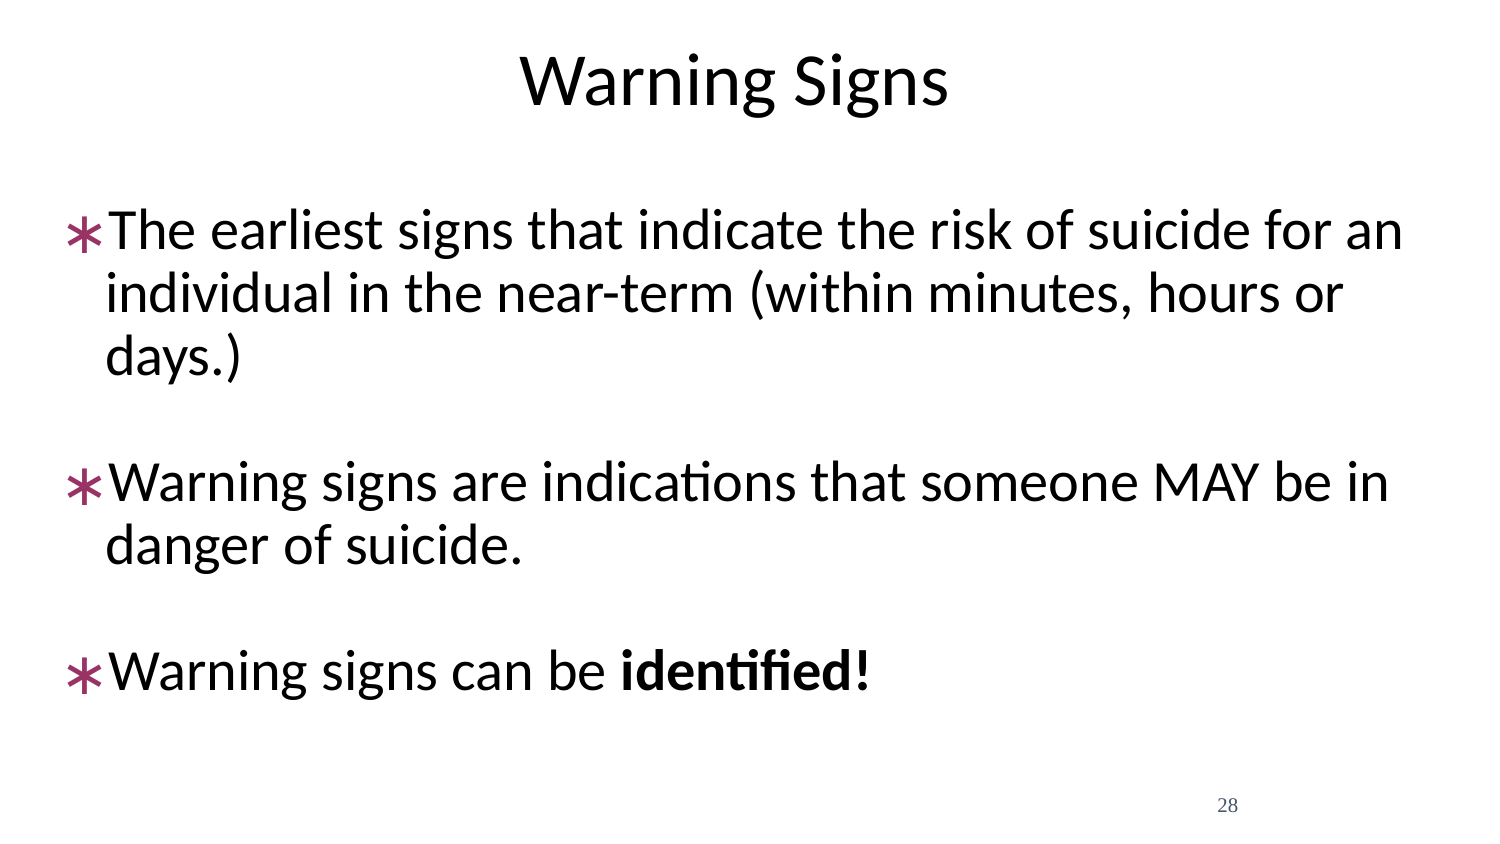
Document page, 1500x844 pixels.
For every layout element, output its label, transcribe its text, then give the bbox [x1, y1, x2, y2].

list The earliest signs that indicate the risk of suicide for an individual in the near-term (within minutes, hours or days.) Warning signs are indications that someone MAY be in danger of suicide. Warning signs can be identified! [45, 191, 1467, 700]
slide_number 28 [1059, 782, 1397, 827]
text_box Warning Signs [52, 32, 1417, 130]
